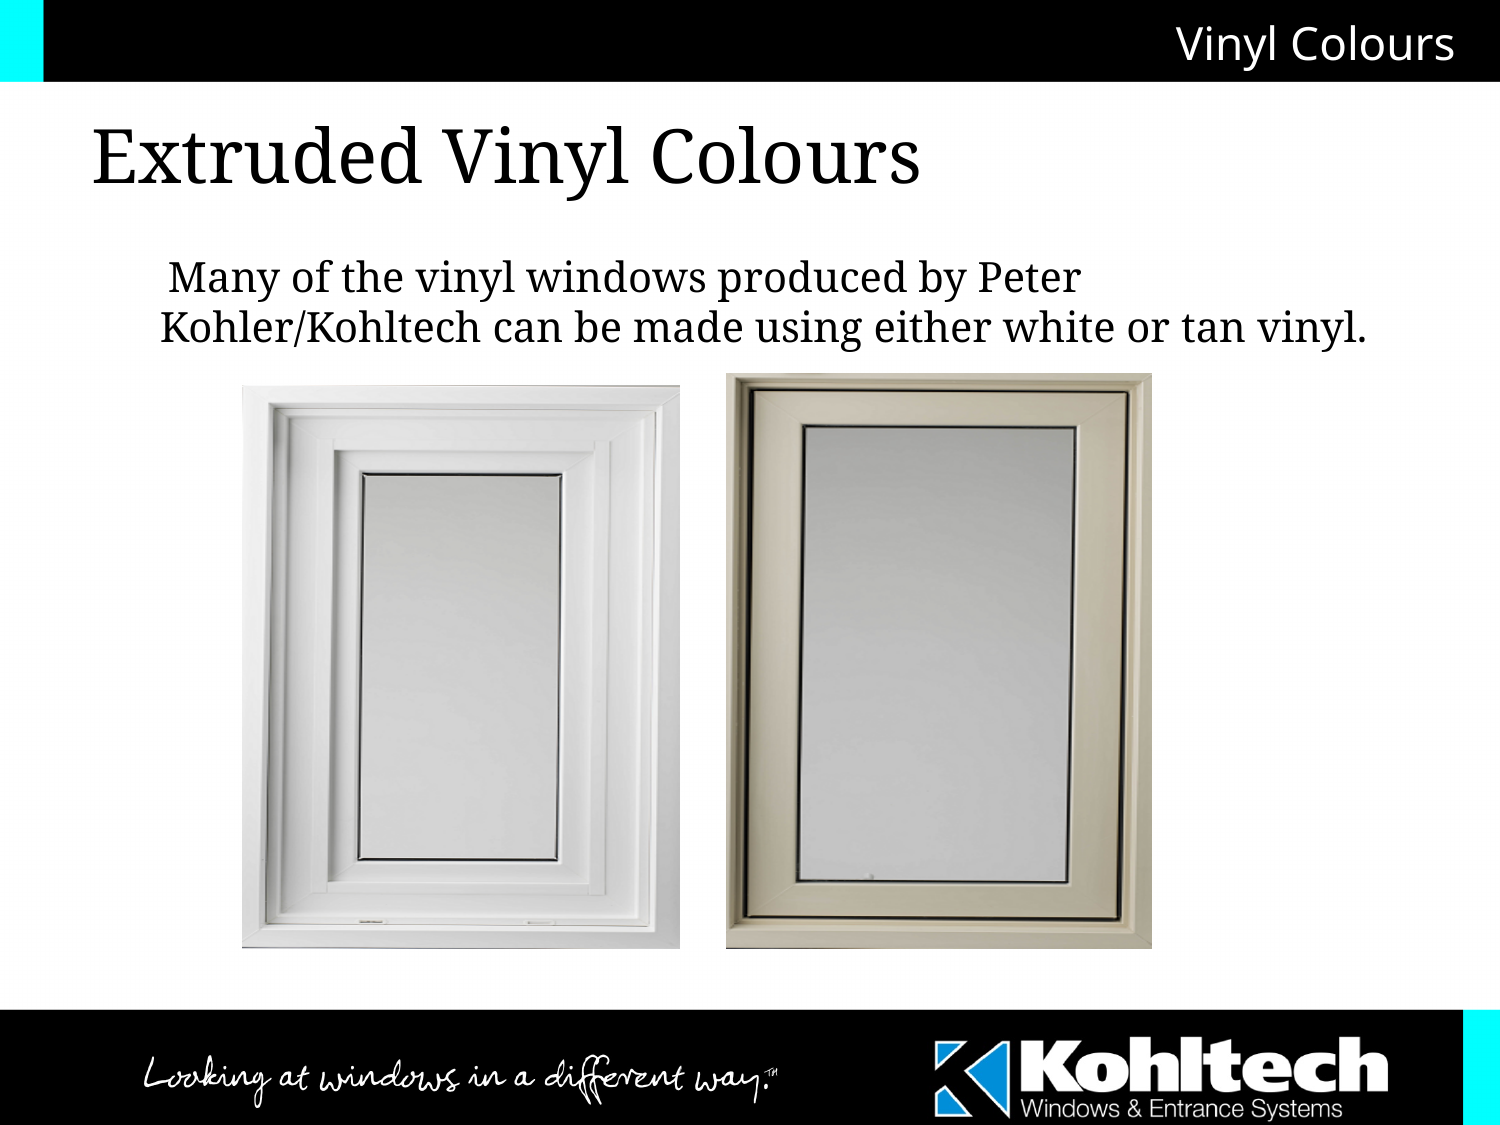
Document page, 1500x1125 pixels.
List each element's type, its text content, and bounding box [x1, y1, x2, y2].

list Many of the vinyl windows produced by Peter Kohler/Kohltech can be made using either white or tan vinyl. [88, 243, 1389, 988]
title Extruded Vinyl Colours [76, 77, 1392, 229]
picture [0, 0, 1500, 1125]
text_box Vinyl Colours [998, 7, 1471, 77]
